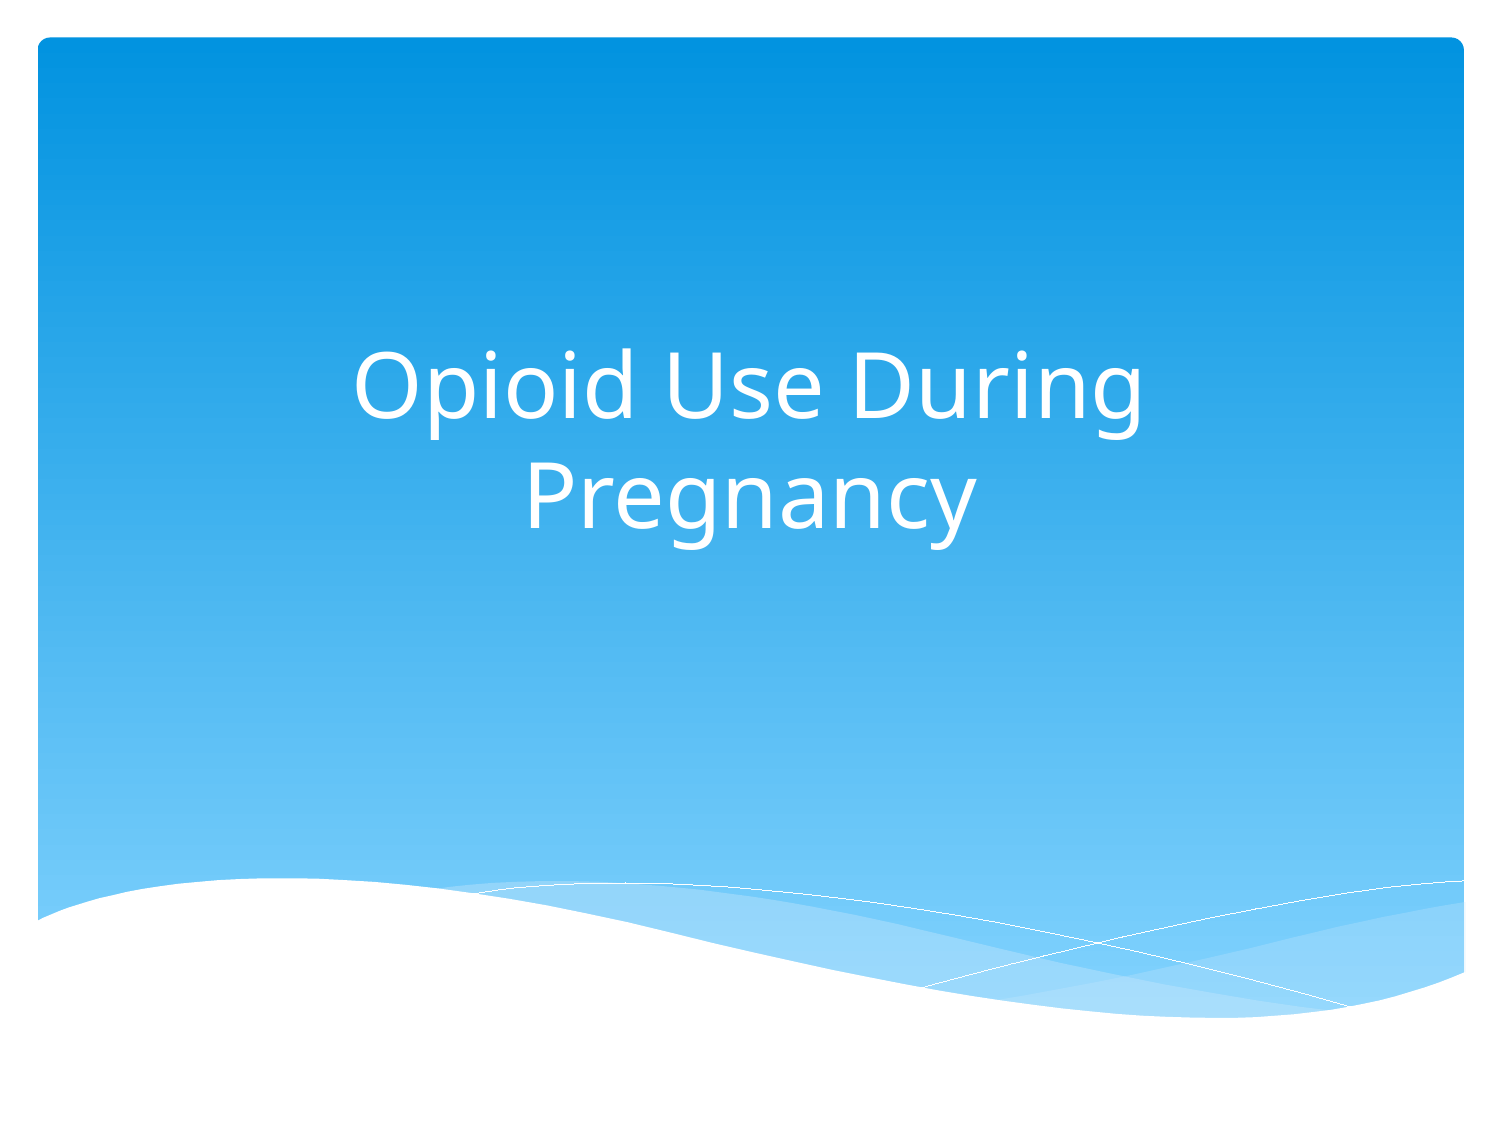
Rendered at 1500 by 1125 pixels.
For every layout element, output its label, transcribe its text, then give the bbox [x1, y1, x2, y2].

title Opioid Use During Pregnancy [112, 262, 1388, 555]
